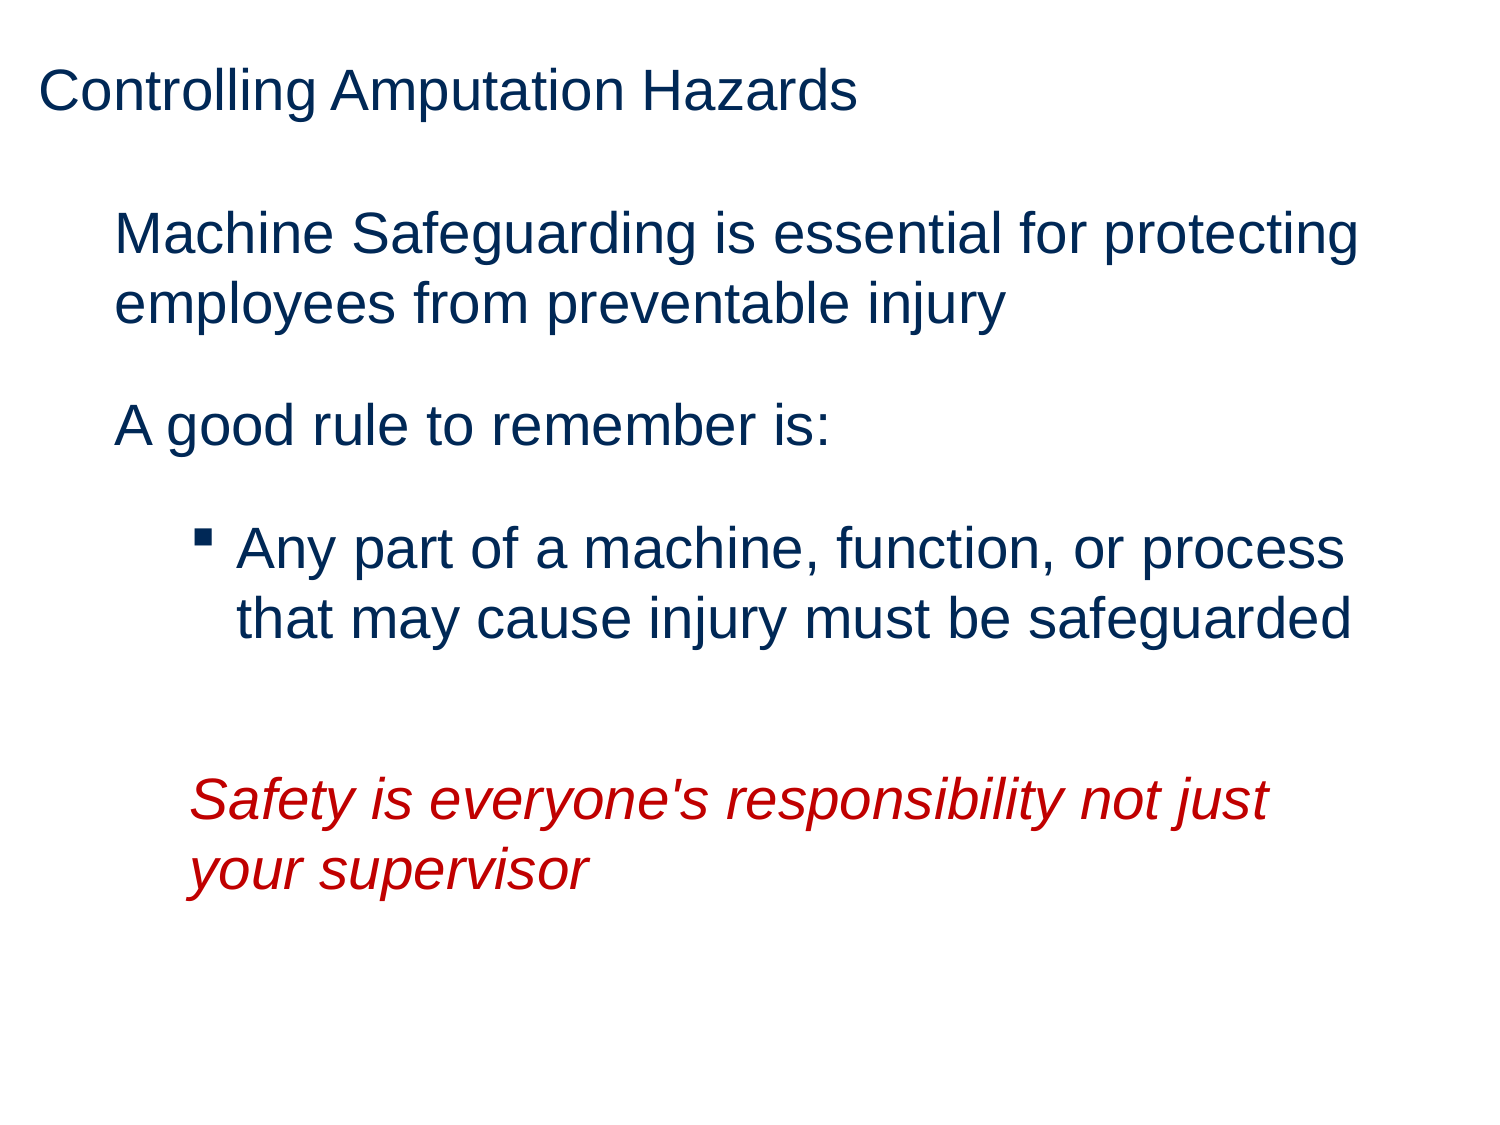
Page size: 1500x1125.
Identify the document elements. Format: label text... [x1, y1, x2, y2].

list Machine Safeguarding is essential for protecting employees from preventable injury A good rule to remember is: Any part of a machine, function, or process that may cause injury must be safeguarded Safety is everyone's responsibility not just your supervisor [99, 187, 1413, 893]
title Controlling Amputation Hazards [24, 45, 1388, 125]
